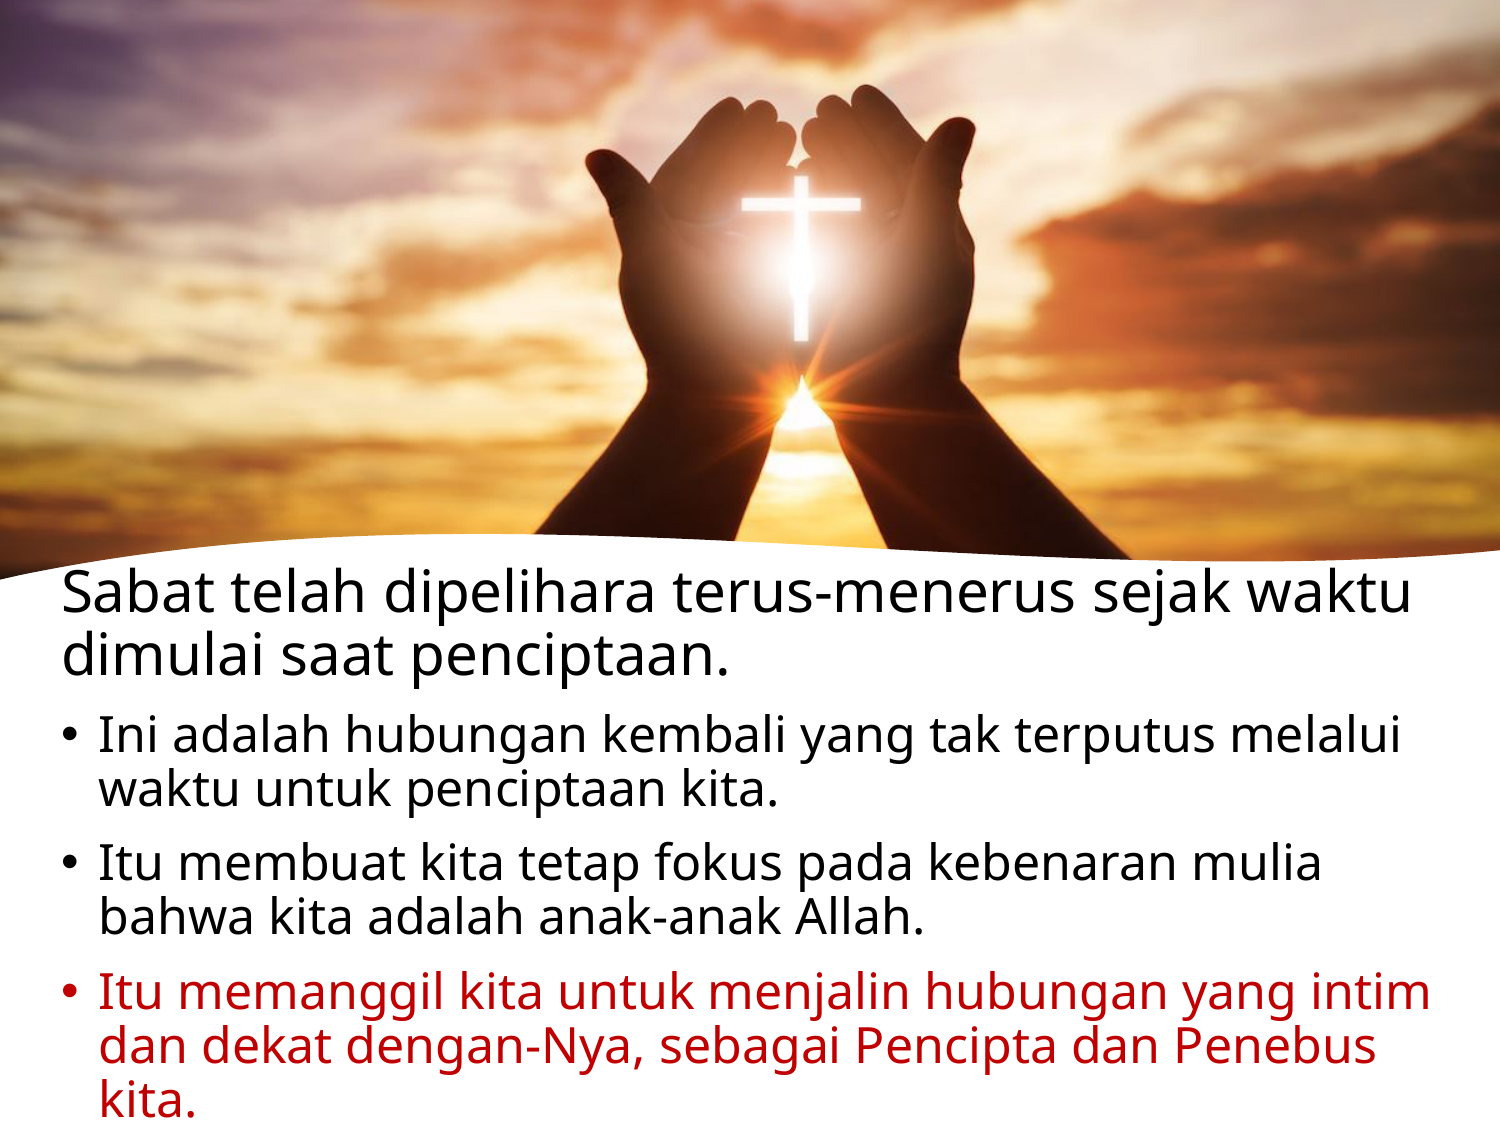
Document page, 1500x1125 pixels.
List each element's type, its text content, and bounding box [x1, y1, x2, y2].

picture [0, 0, 1500, 580]
list Sabat telah dipelihara terus-menerus sejak waktu dimulai saat penciptaan. Ini adalah hubungan kembali yang tak terputus melalui waktu untuk penciptaan kita. Itu membuat kita tetap fokus pada kebenaran mulia bahwa kita adalah anak-anak Allah. Itu memanggil kita untuk menjalin hubungan yang intim dan dekat dengan-Nya, sebagai Pencipta dan Penebus kita. [46, 580, 1454, 1111]
